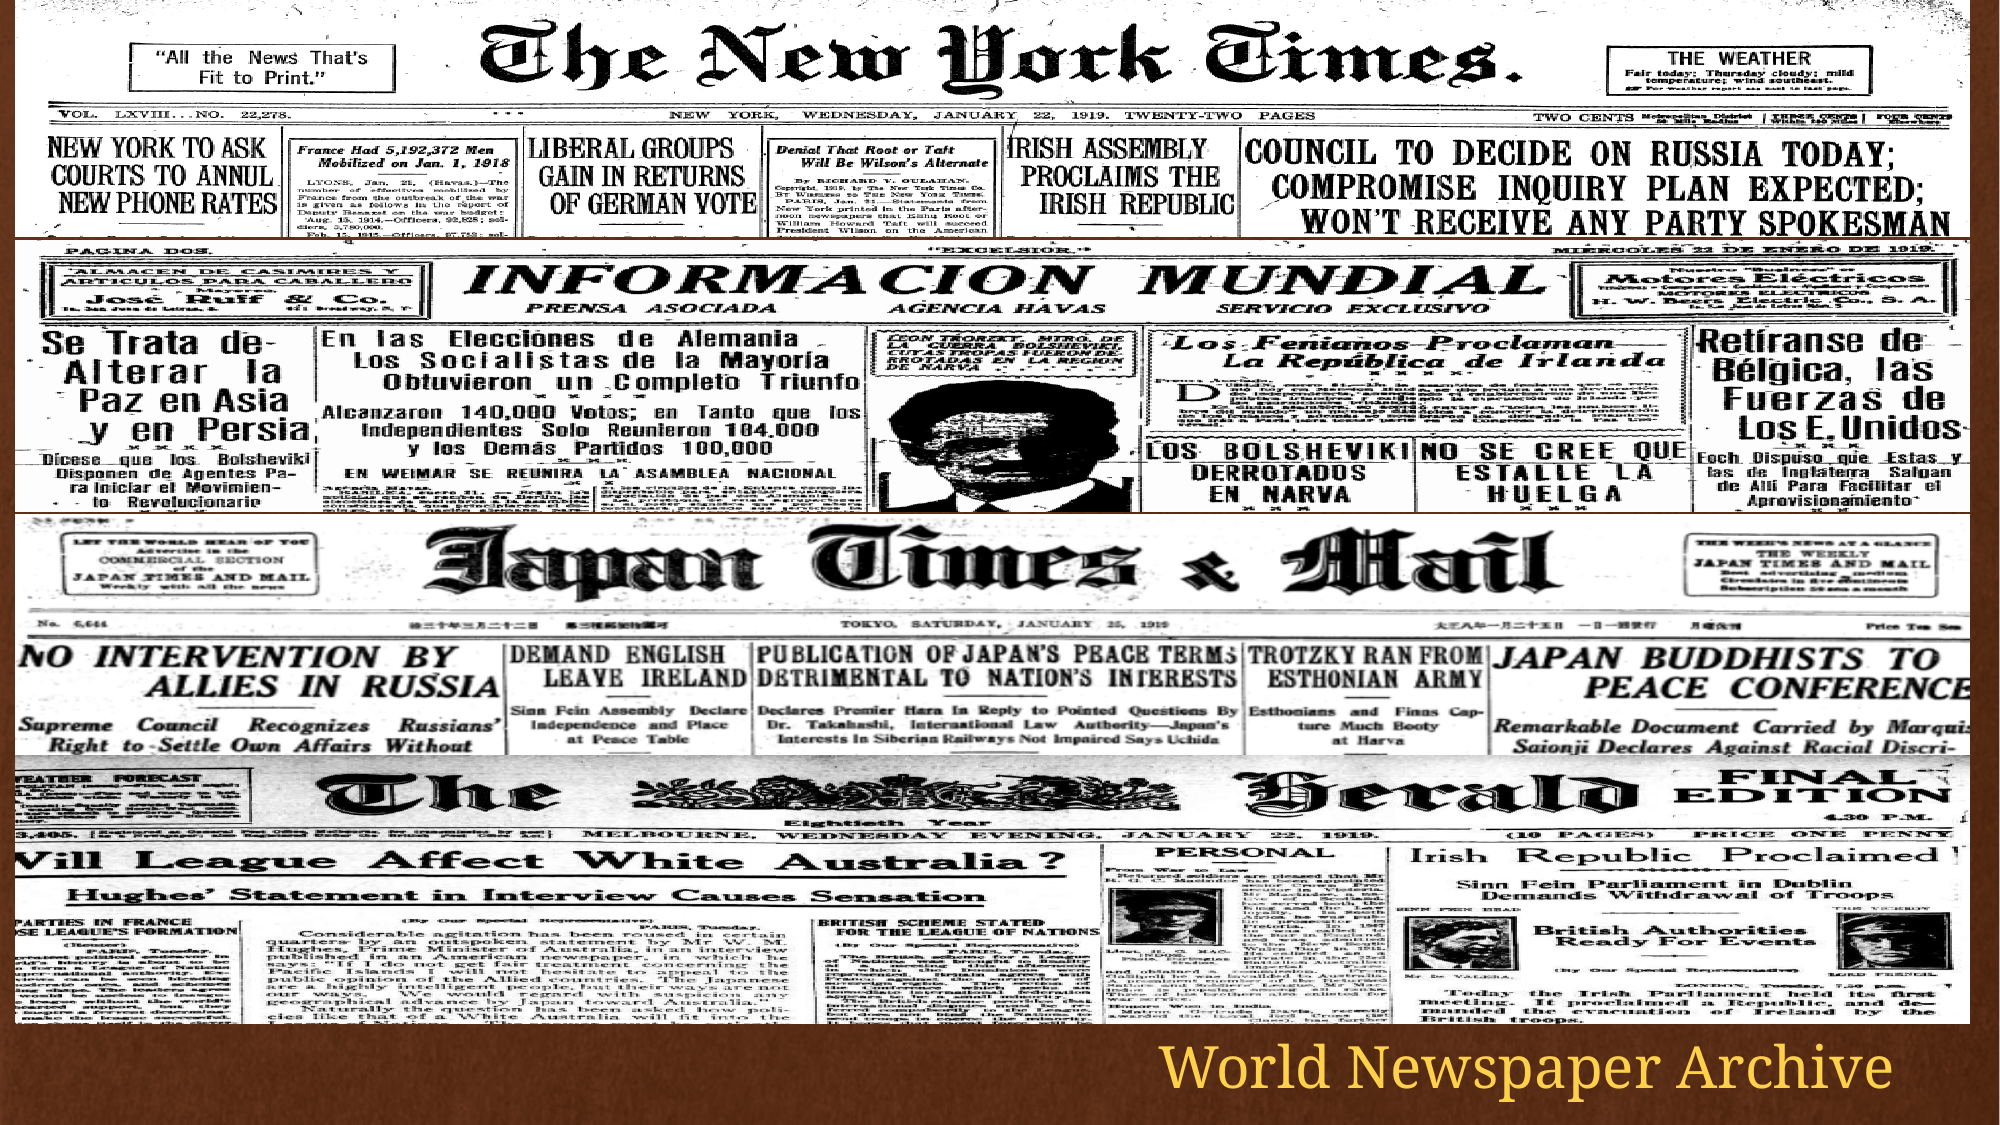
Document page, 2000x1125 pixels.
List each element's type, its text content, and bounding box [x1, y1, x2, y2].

picture [15, 514, 1970, 1024]
text_box World Newspaper Archive [1144, 1024, 1925, 1108]
picture [15, 240, 1970, 512]
picture [15, 0, 1970, 237]
